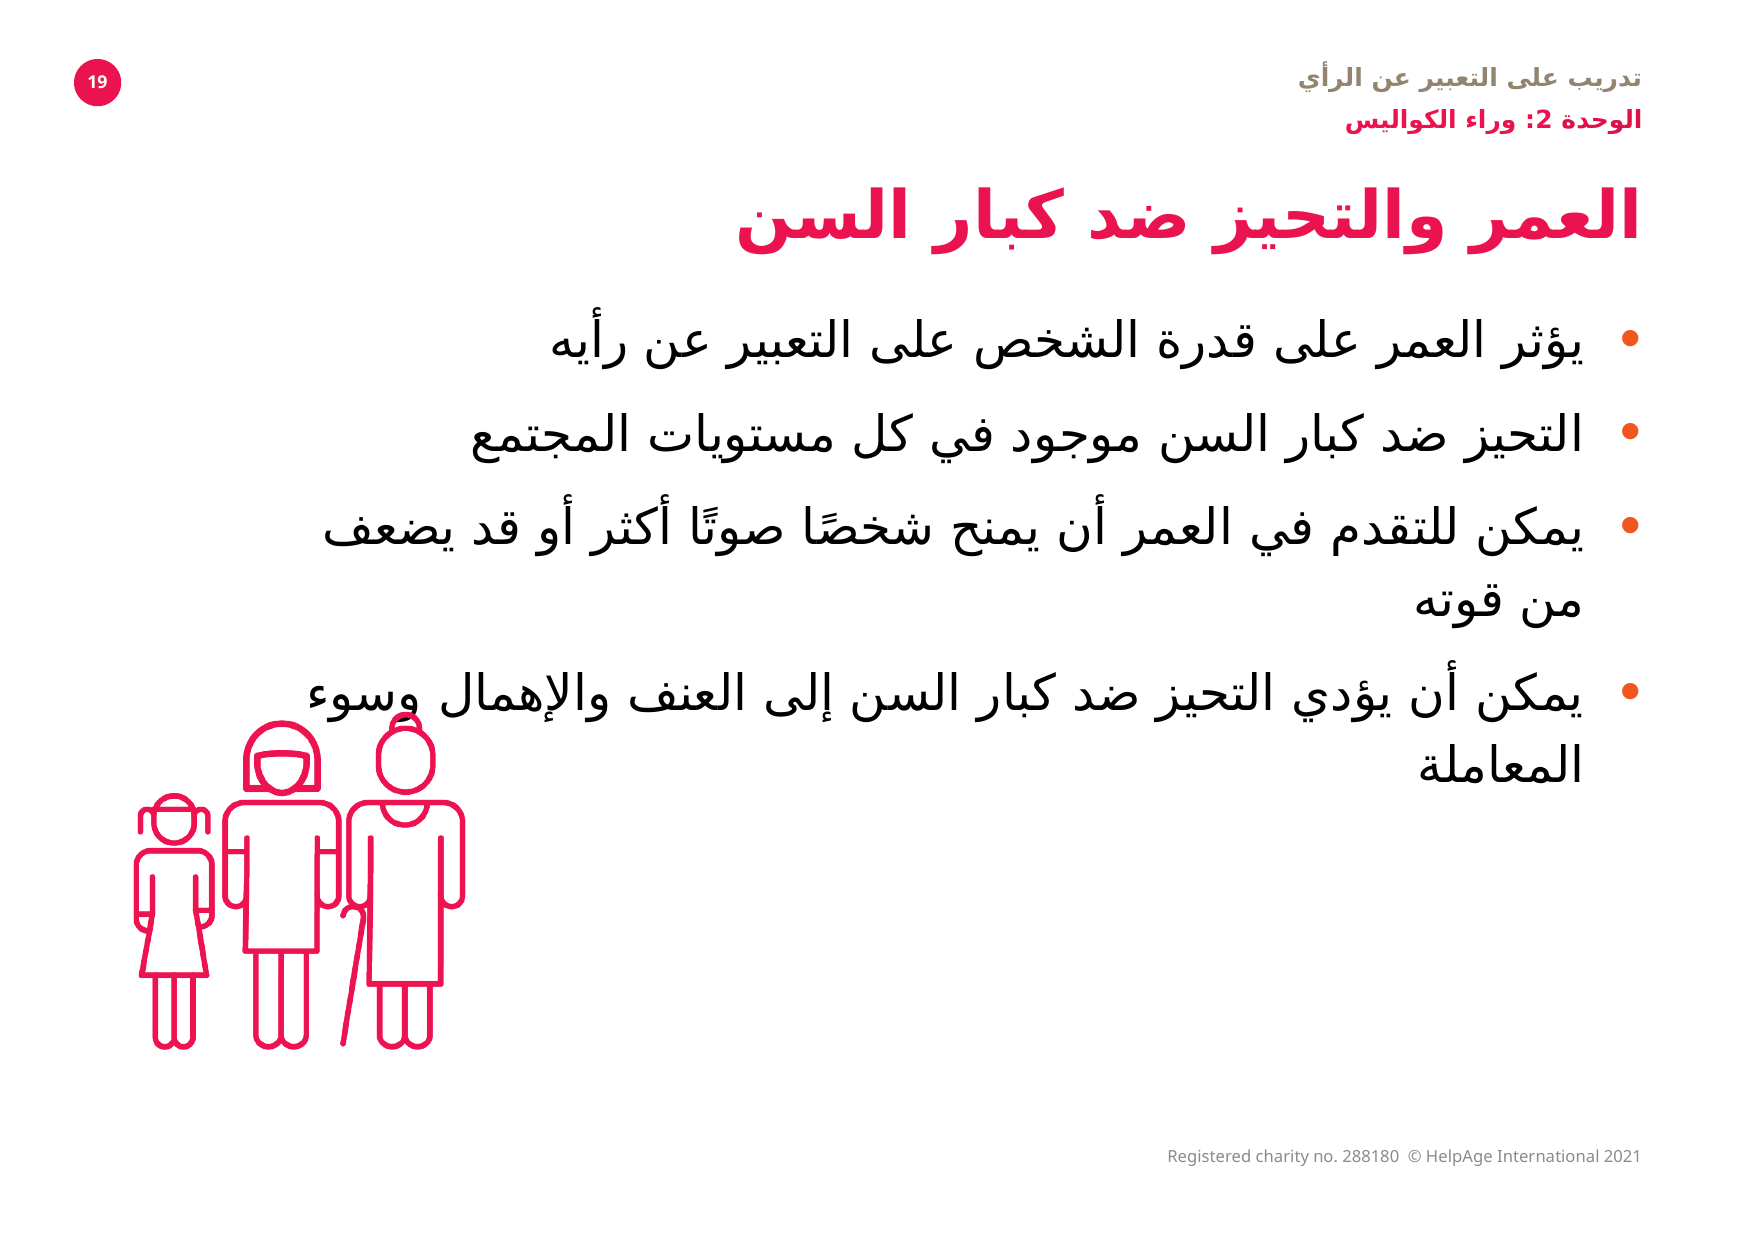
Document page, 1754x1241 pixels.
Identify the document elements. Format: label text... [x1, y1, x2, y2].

title العمر والتحيز ضد كبار السن [256, 182, 1643, 295]
list يؤثر العمر على قدرة الشخص على التعبير عن رأيه التحيز ضد كبار السن موجود في كل مستويات المجتمع يمكن للتقدم في العمر أن يمنح شخصًا صوتًا أكثر أو قد يضعف من قوته يمكن أن يؤدي التحيز ضد كبار السن إلى العنف والإهمال وسوء المعاملة [256, 295, 1643, 1083]
picture [121, 704, 477, 1058]
slide_number 19 [73, 71, 122, 105]
text_box تدريب على التعبير عن الرأي الوحدة 2: وراء الكواليس [873, 70, 1643, 158]
